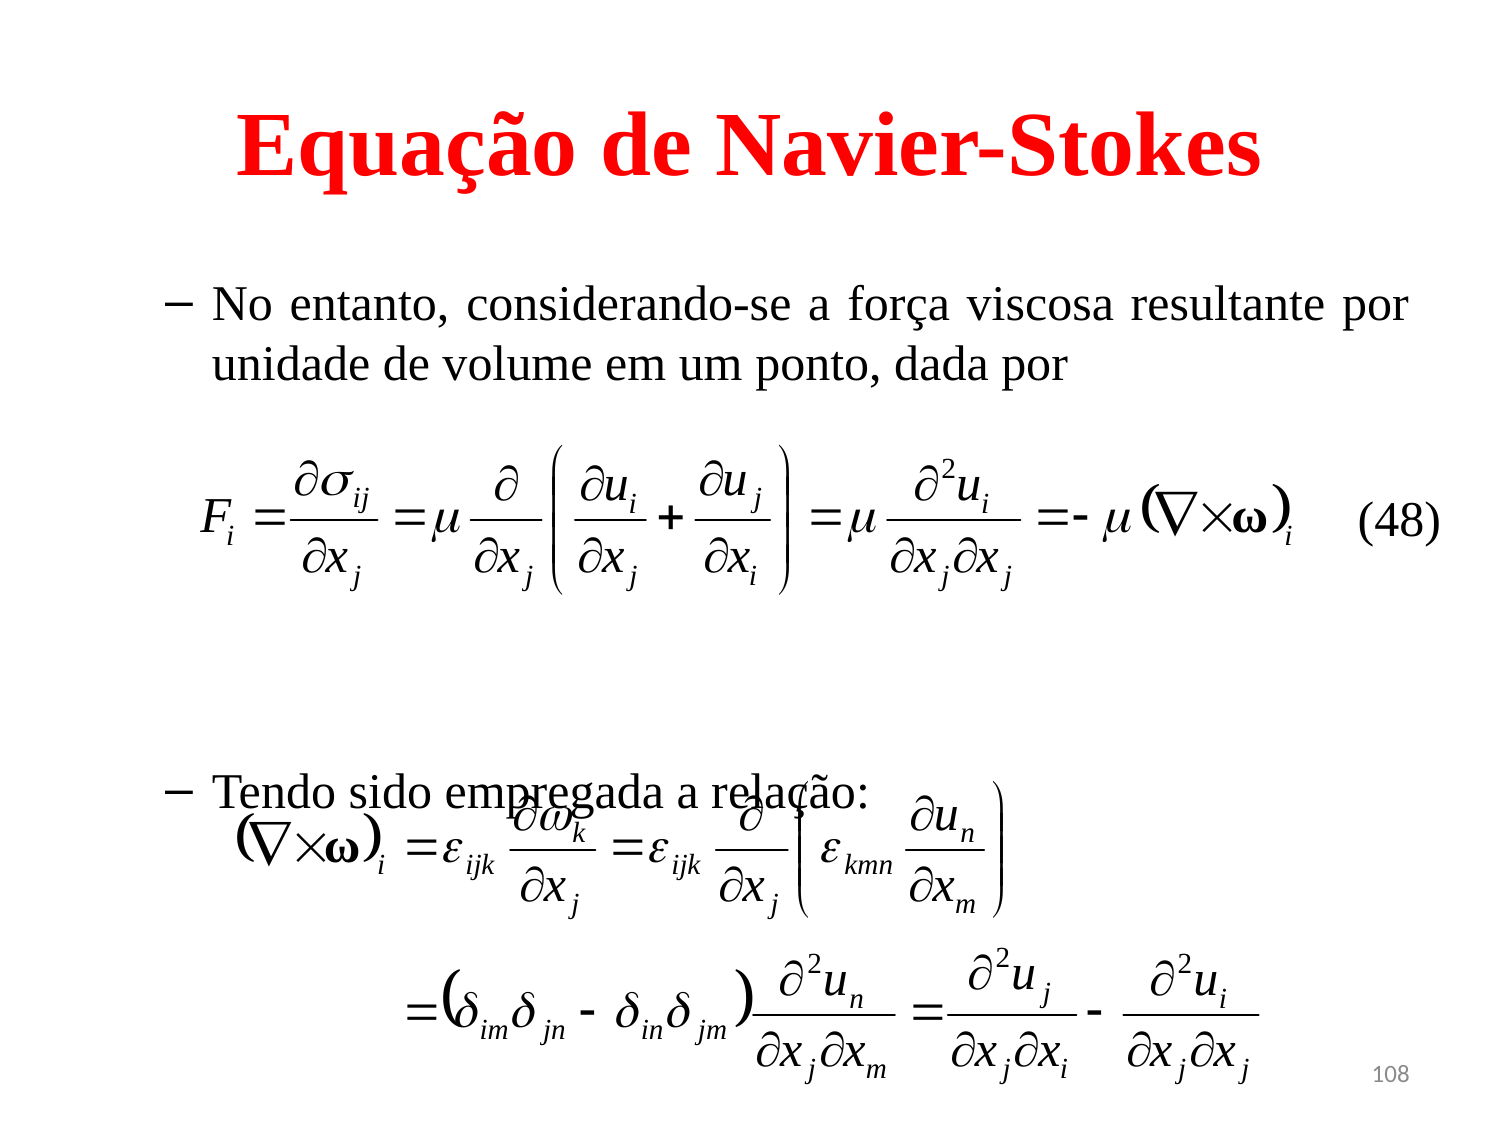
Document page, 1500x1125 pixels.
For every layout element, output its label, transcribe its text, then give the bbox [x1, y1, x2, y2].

text_box (48) [1342, 478, 1457, 554]
slide_number 108 [1269, 1042, 1425, 1103]
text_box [190, 436, 1302, 605]
title Equação de Navier-Stokes [75, 45, 1425, 233]
list No entanto, considerando-se a força viscosa resultante por unidade de volume em um ponto, dada por Tendo sido empregada a relação: [75, 262, 1425, 1005]
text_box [228, 770, 1268, 1096]
